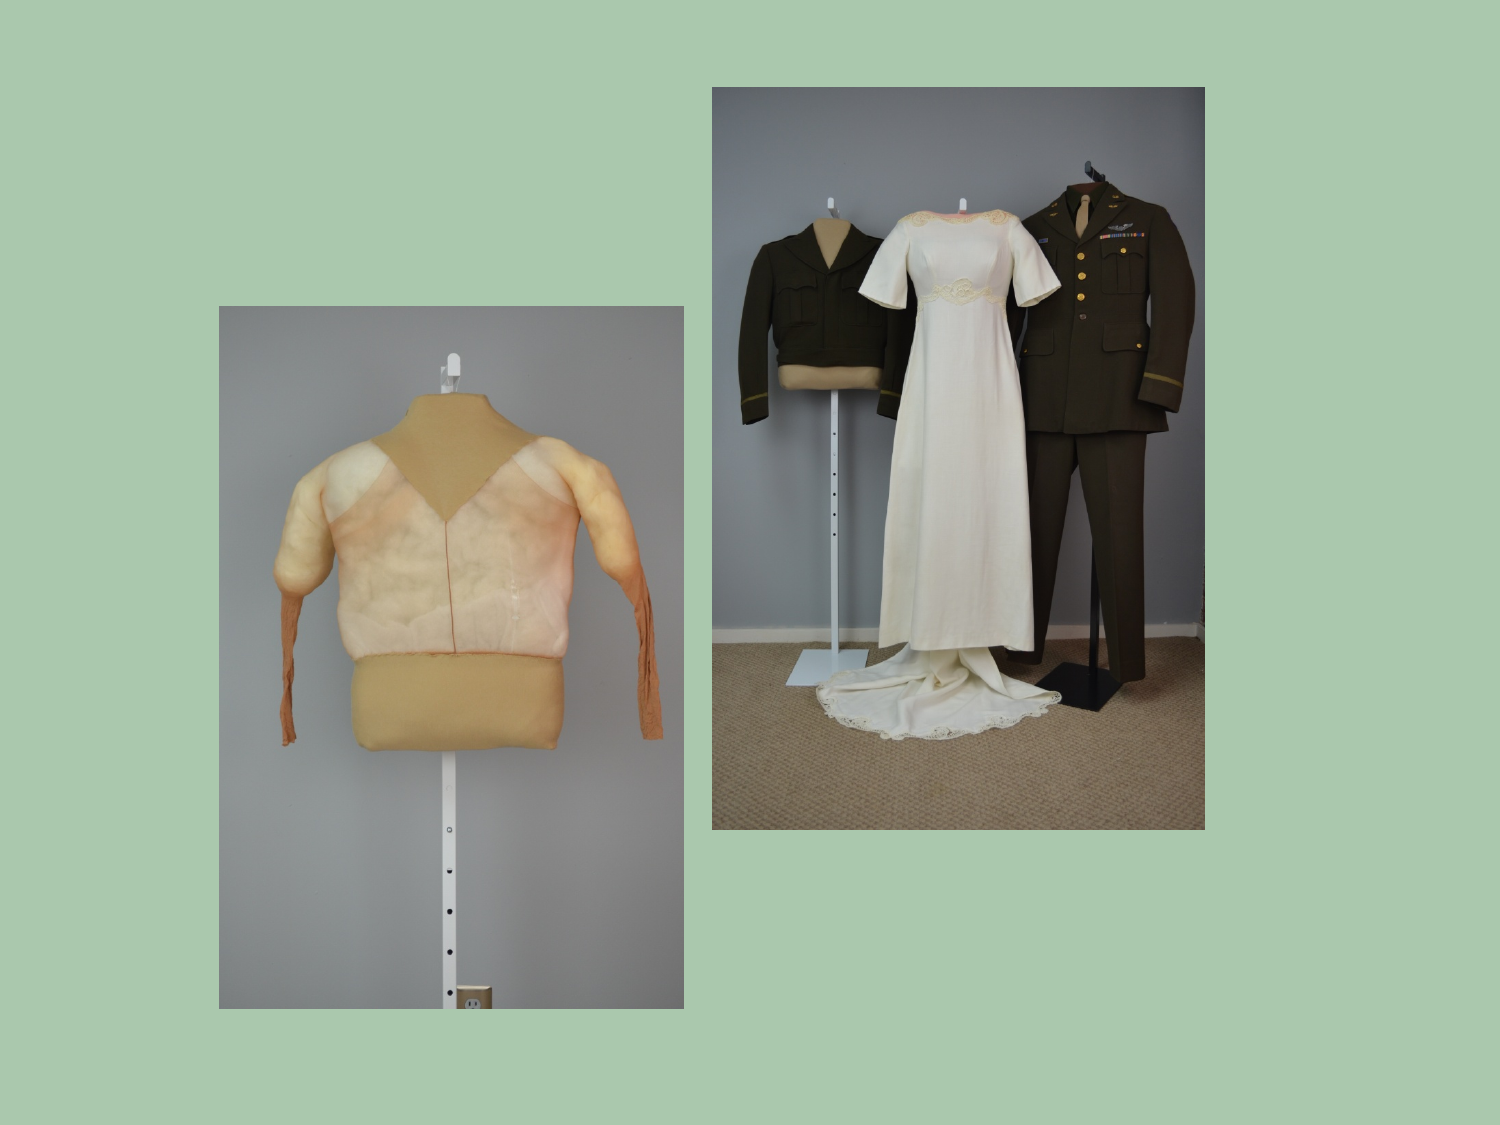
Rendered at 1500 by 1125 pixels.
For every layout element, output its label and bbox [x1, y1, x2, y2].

picture [219, 306, 685, 1009]
list [712, 87, 1205, 831]
